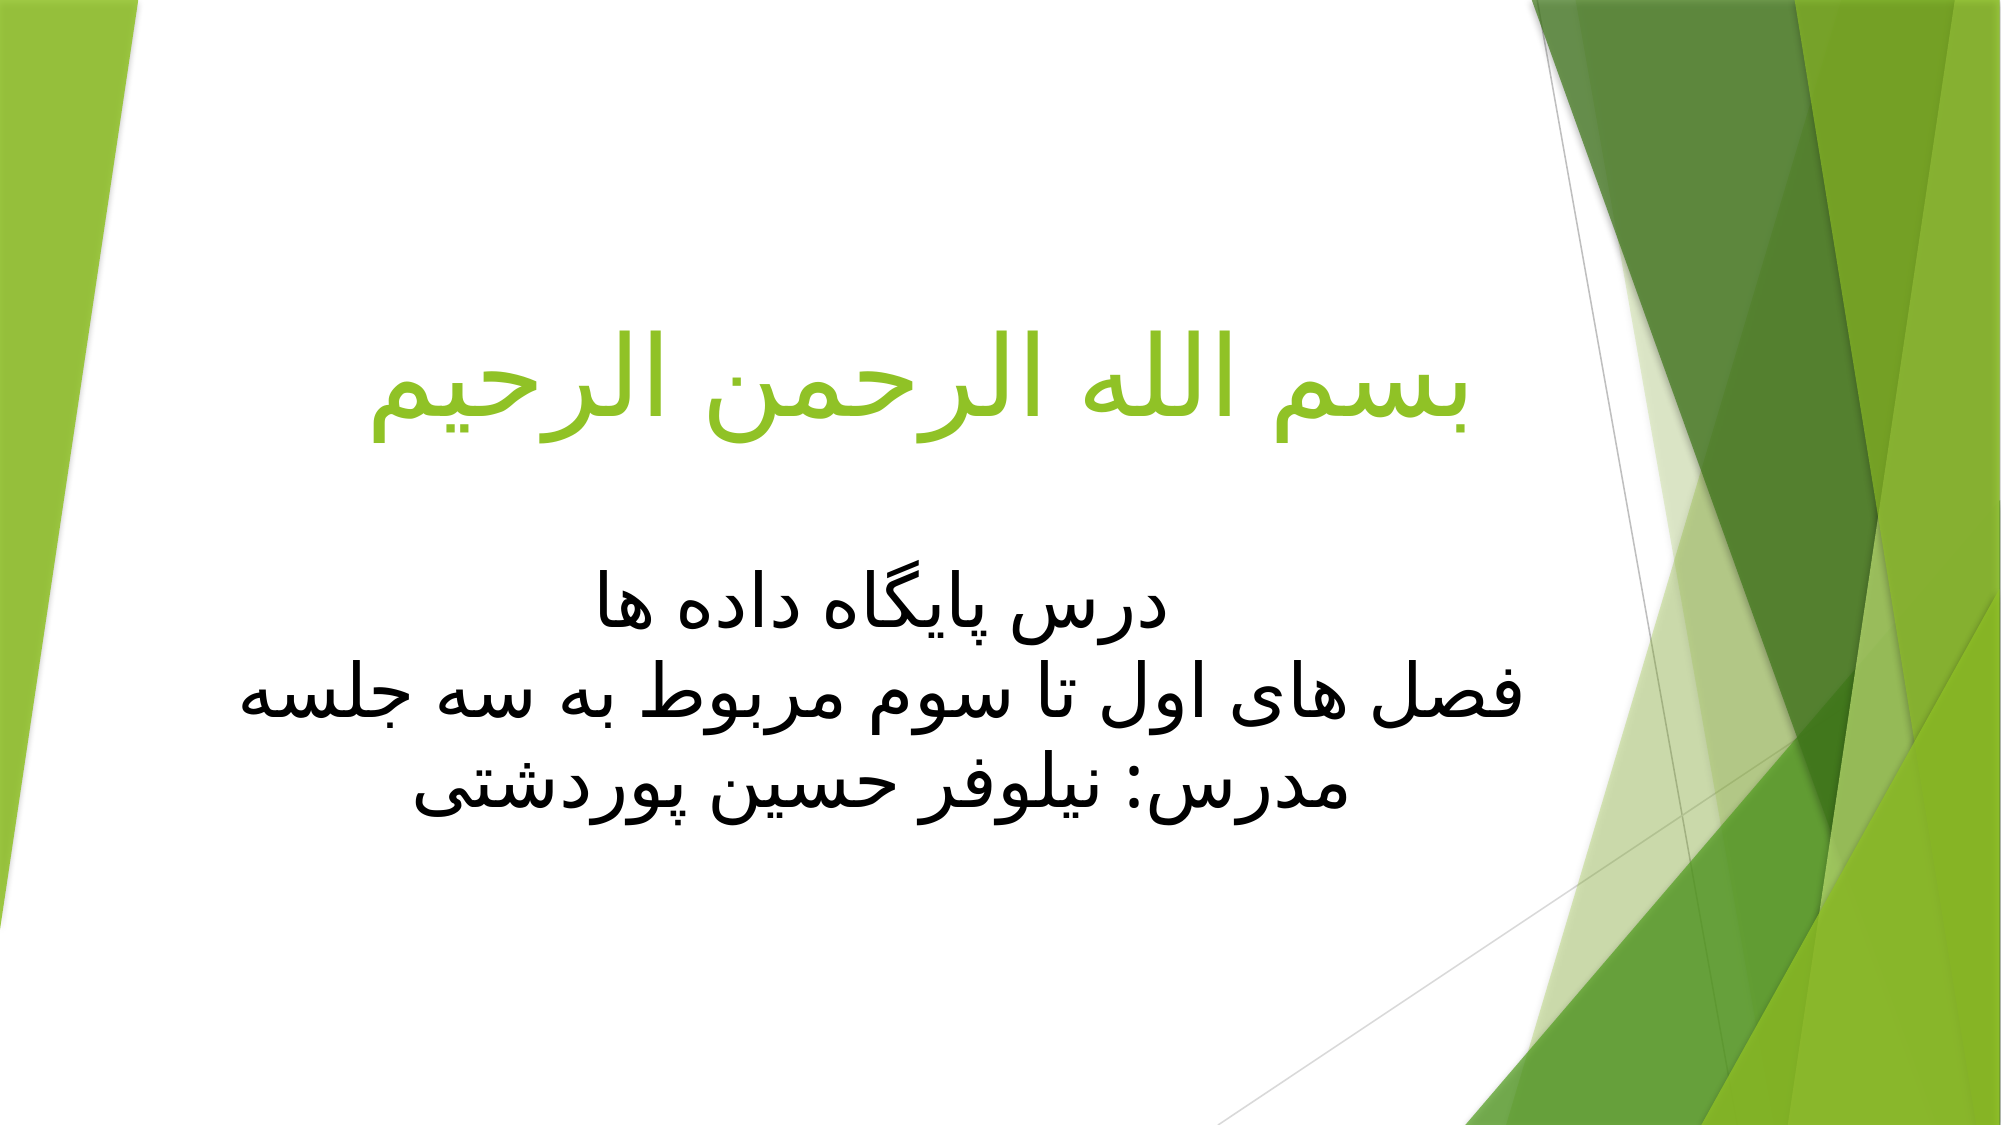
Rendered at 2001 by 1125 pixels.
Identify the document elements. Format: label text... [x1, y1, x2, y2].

text_box درس پایگاه داده ها فصل های اول تا سوم مربوط به سه جلسه مدرس: نیلوفر حسین پوردشتی [163, 544, 1602, 830]
title بسم الله الرحمن الرحیم [284, 176, 1559, 447]
